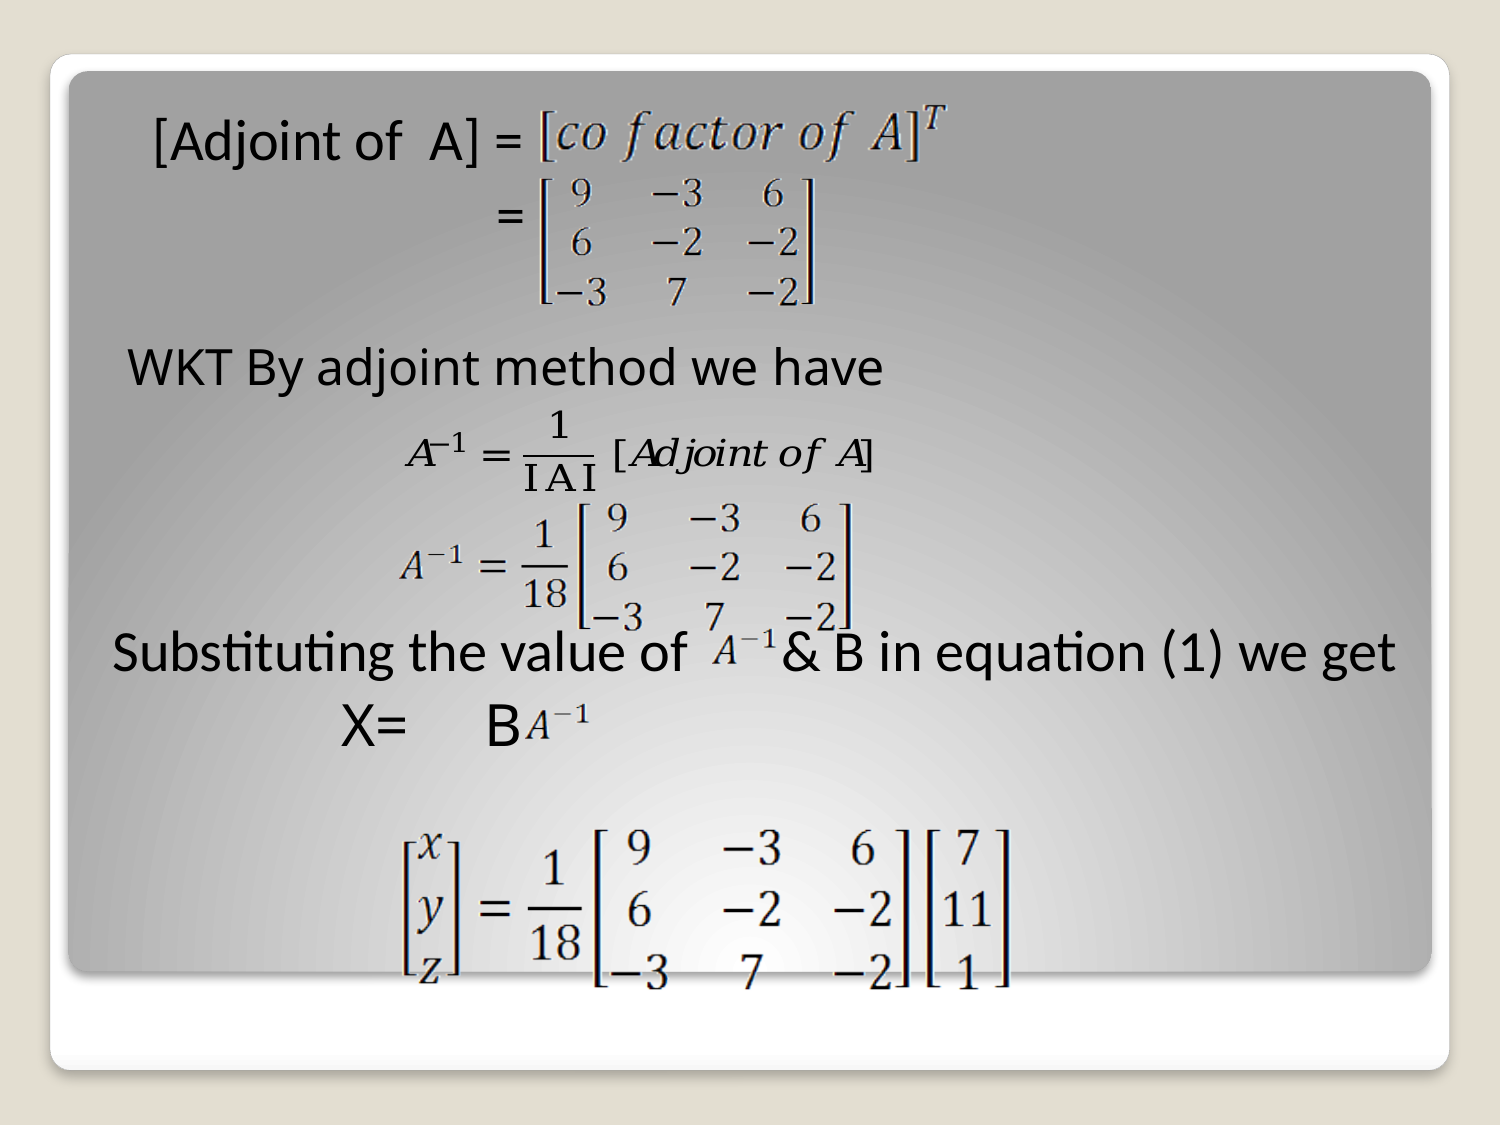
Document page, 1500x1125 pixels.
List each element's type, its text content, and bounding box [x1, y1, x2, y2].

picture [524, 699, 593, 757]
title [87, 812, 1430, 985]
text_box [149, 337, 1129, 588]
text_box [0, 0, 1500, 75]
picture [537, 99, 951, 315]
list [Adjoint of A] = = WKT By adjoint method we have Substituting the value of & B in equation (1) we get X= B [82, 86, 1425, 214]
picture [399, 824, 1013, 1001]
picture [399, 499, 854, 682]
list [Adjoint of A] = = WKT By adjoint method we have Substituting the value of & B in equation (1) we get X= B [82, 215, 1425, 774]
